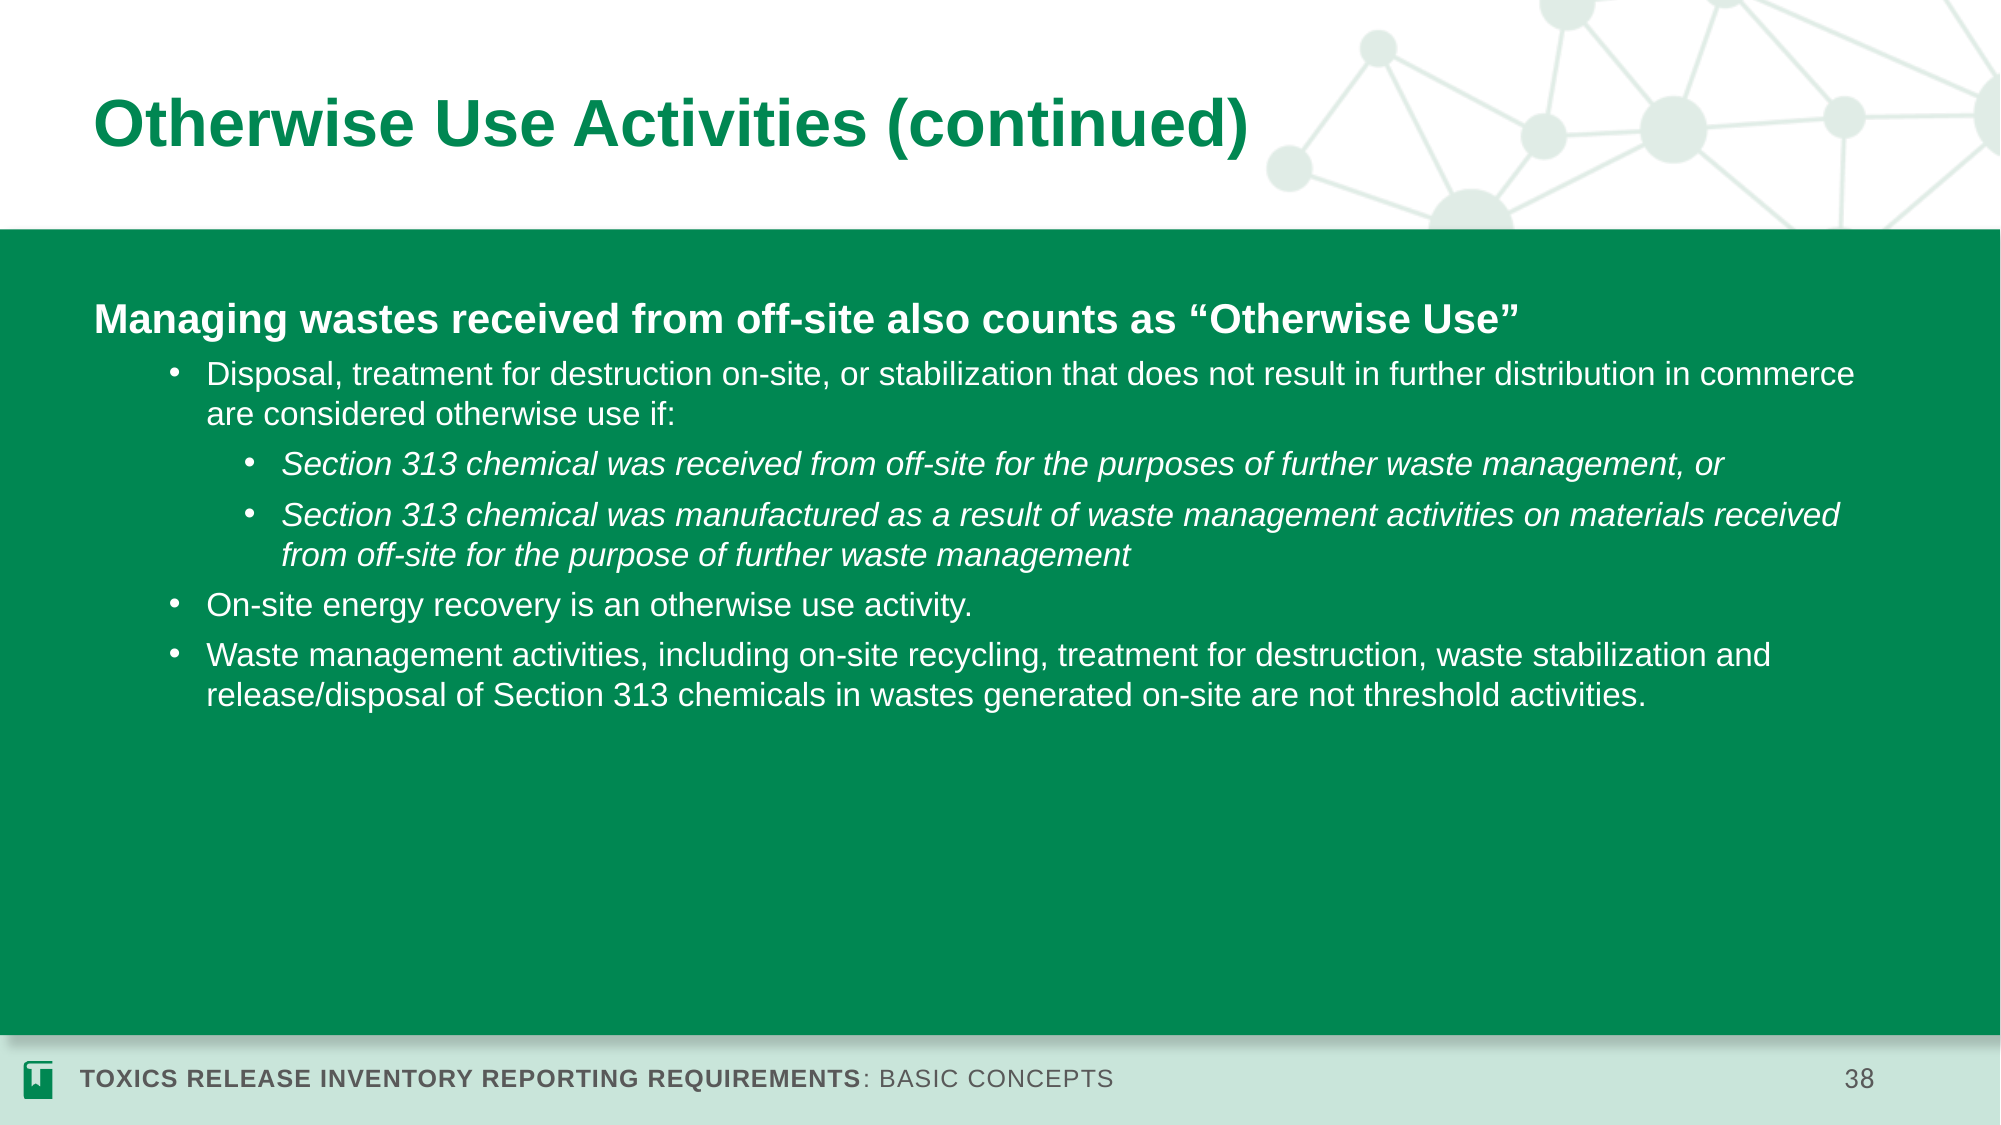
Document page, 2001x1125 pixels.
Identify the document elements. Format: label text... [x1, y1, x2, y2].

title Otherwise Use Activities (continued) [78, 63, 1890, 186]
list Managing wastes received from off-site also counts as “Otherwise Use” Disposal, treatment for destruction on-site, or stabilization that does not result in further distribution in commerce are considered otherwise use if: Section 313 chemical was received from off-site for the purposes of further waste management, or Section 313 chemical was manufactured as a result of waste management activities on materials received from off-site for the purpose of further waste management On-site energy recovery is an otherwise use activity. Waste management activities, including on-site recycling, treatment for destruction, waste stabilization and release/disposal of Section 313 chemicals in wastes generated on-site are not threshold activities. [78, 284, 1890, 941]
